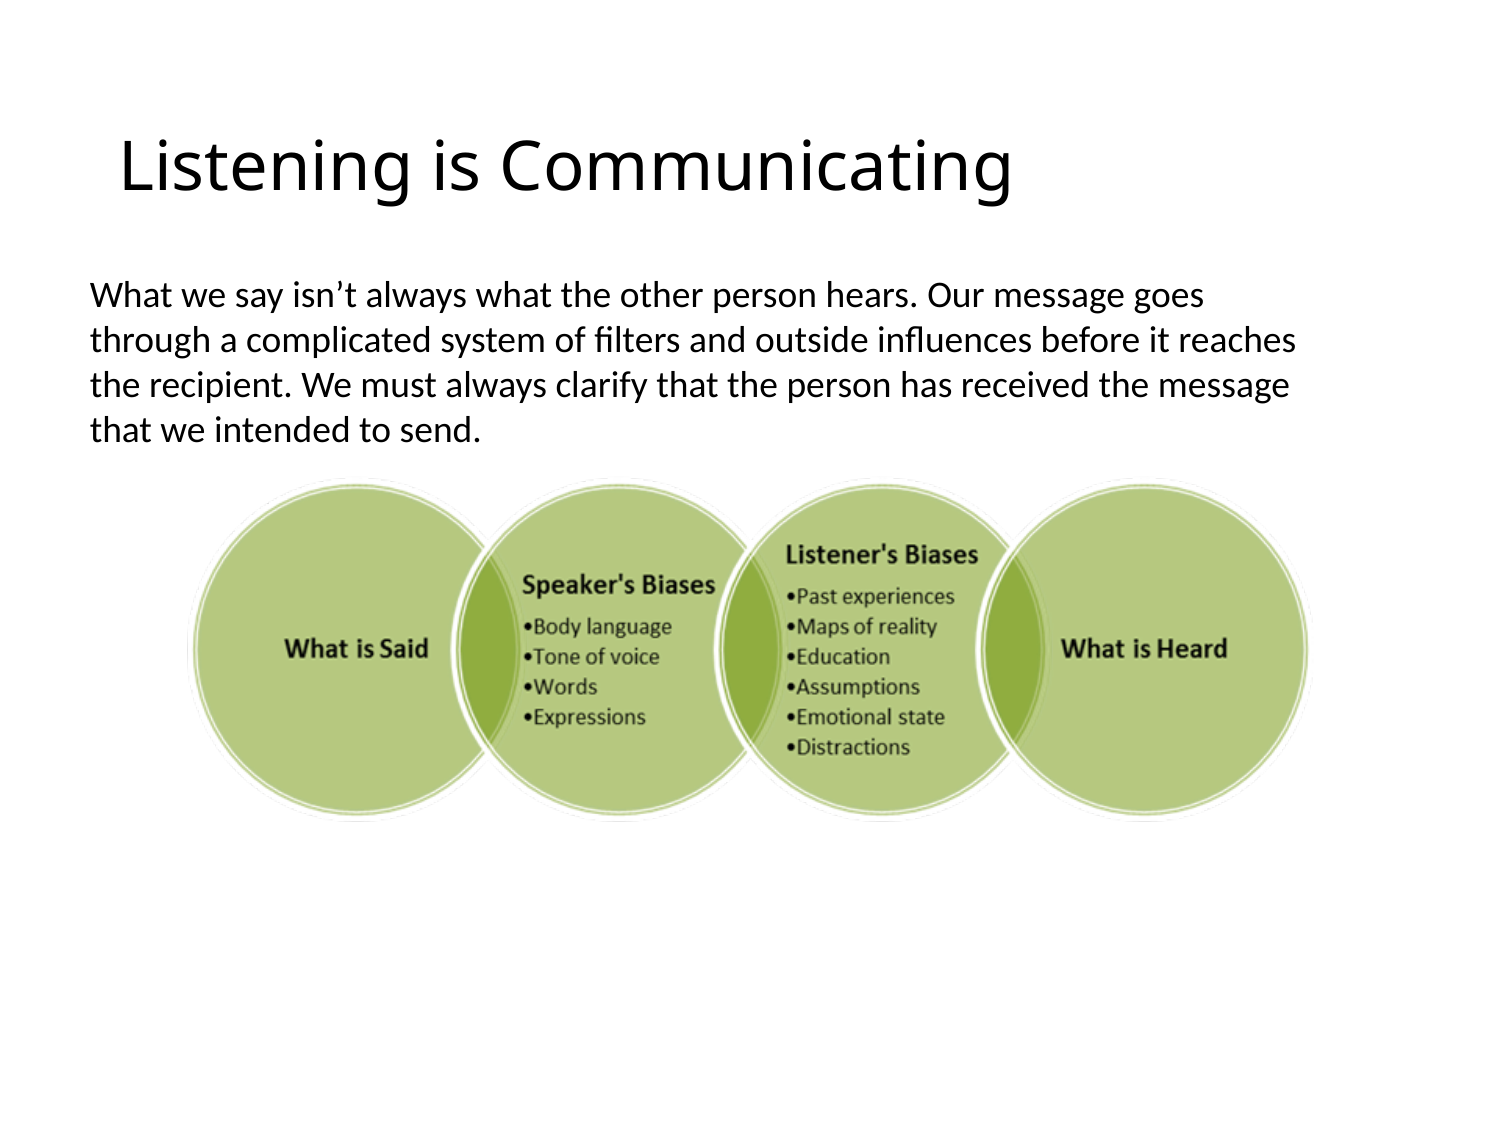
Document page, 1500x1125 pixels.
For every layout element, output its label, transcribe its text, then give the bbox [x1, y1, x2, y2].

title Listening is Communicating [103, 59, 1397, 278]
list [185, 474, 1315, 839]
text_box What we say isn’t always what the other person hears. Our message goes through a complicated system of filters and outside influences before it reaches the recipient. We must always clarify that the person has received the message that we intended to send. [75, 262, 1325, 503]
